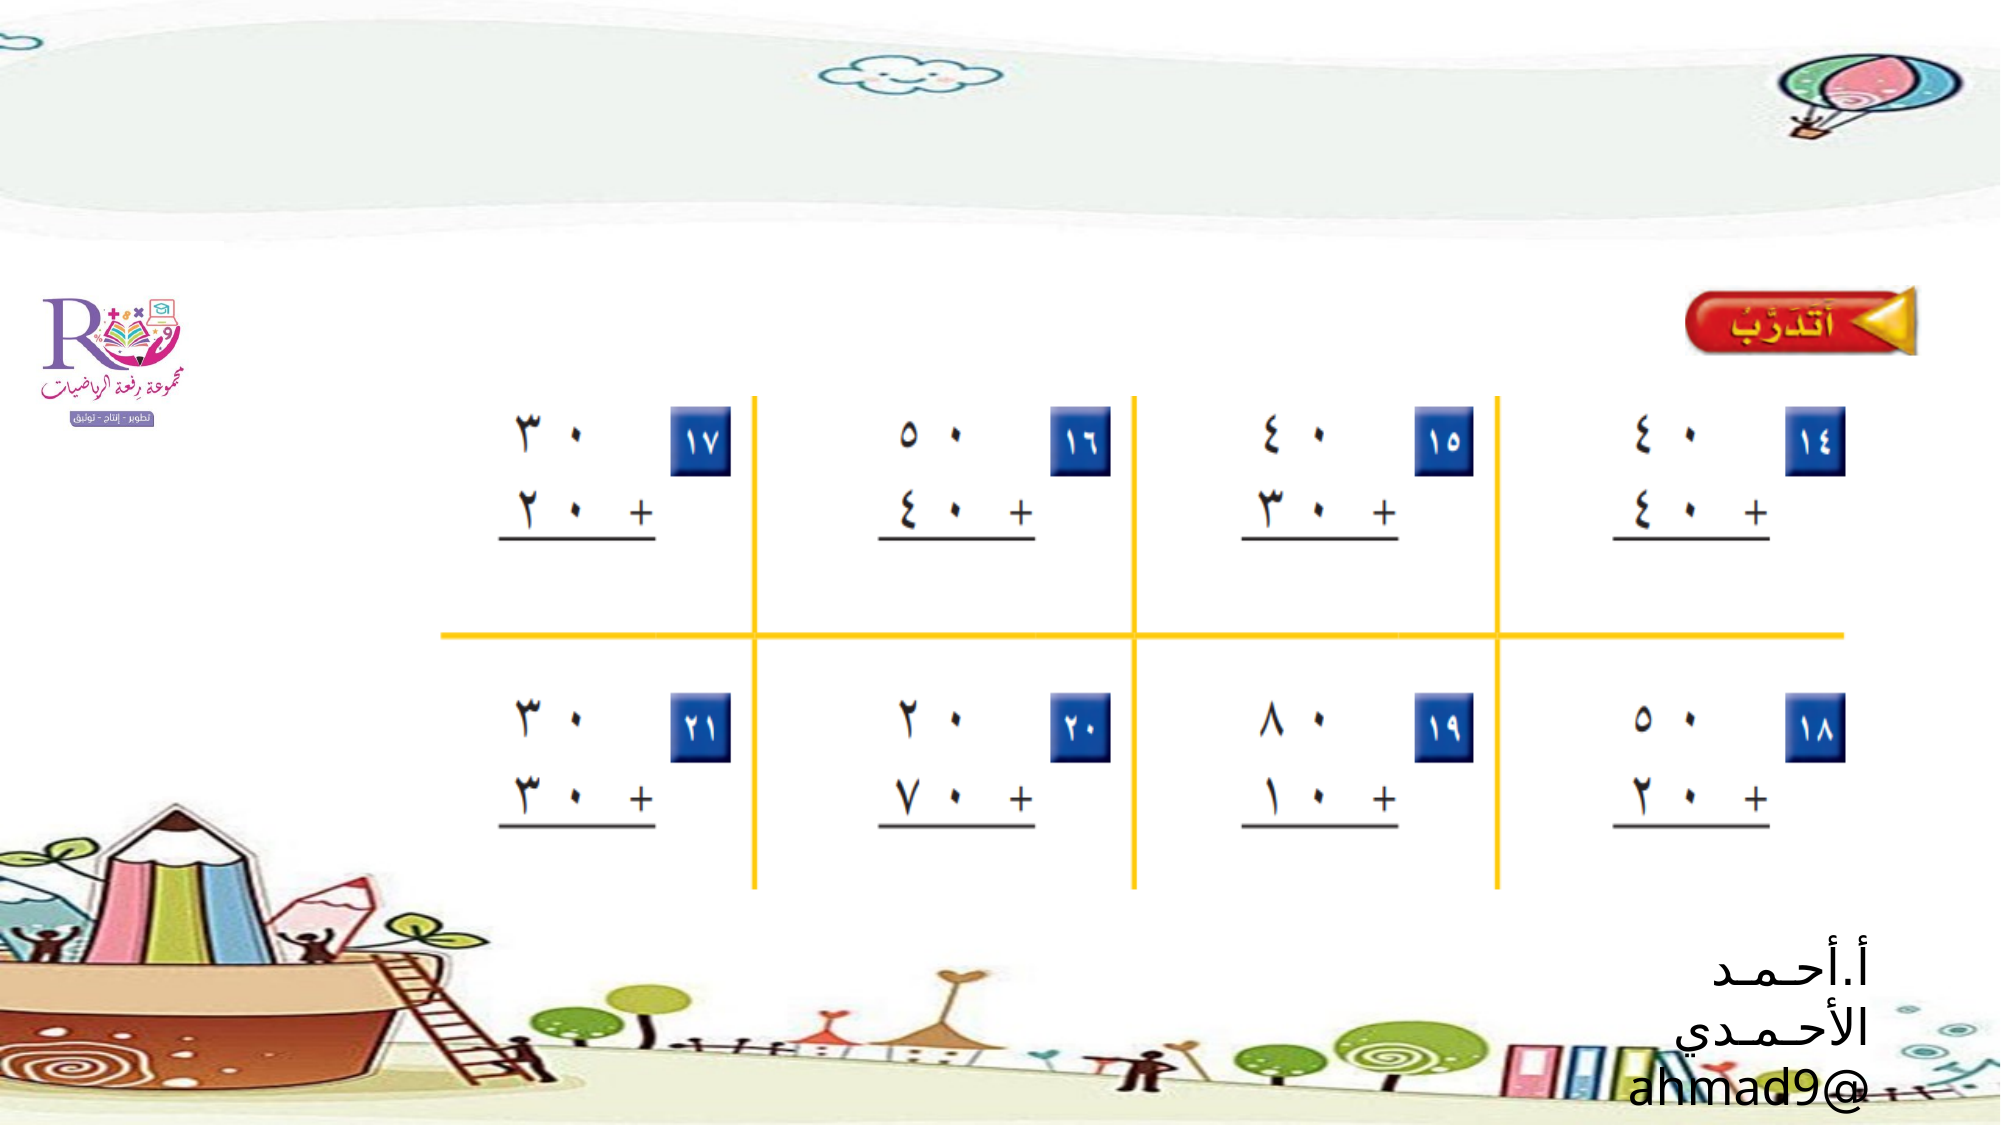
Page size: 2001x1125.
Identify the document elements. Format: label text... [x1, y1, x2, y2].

text_box أ.أحـمـد الأحـمـدي @ahmad9963 [1600, 927, 1886, 1125]
picture [0, 0, 2001, 1125]
